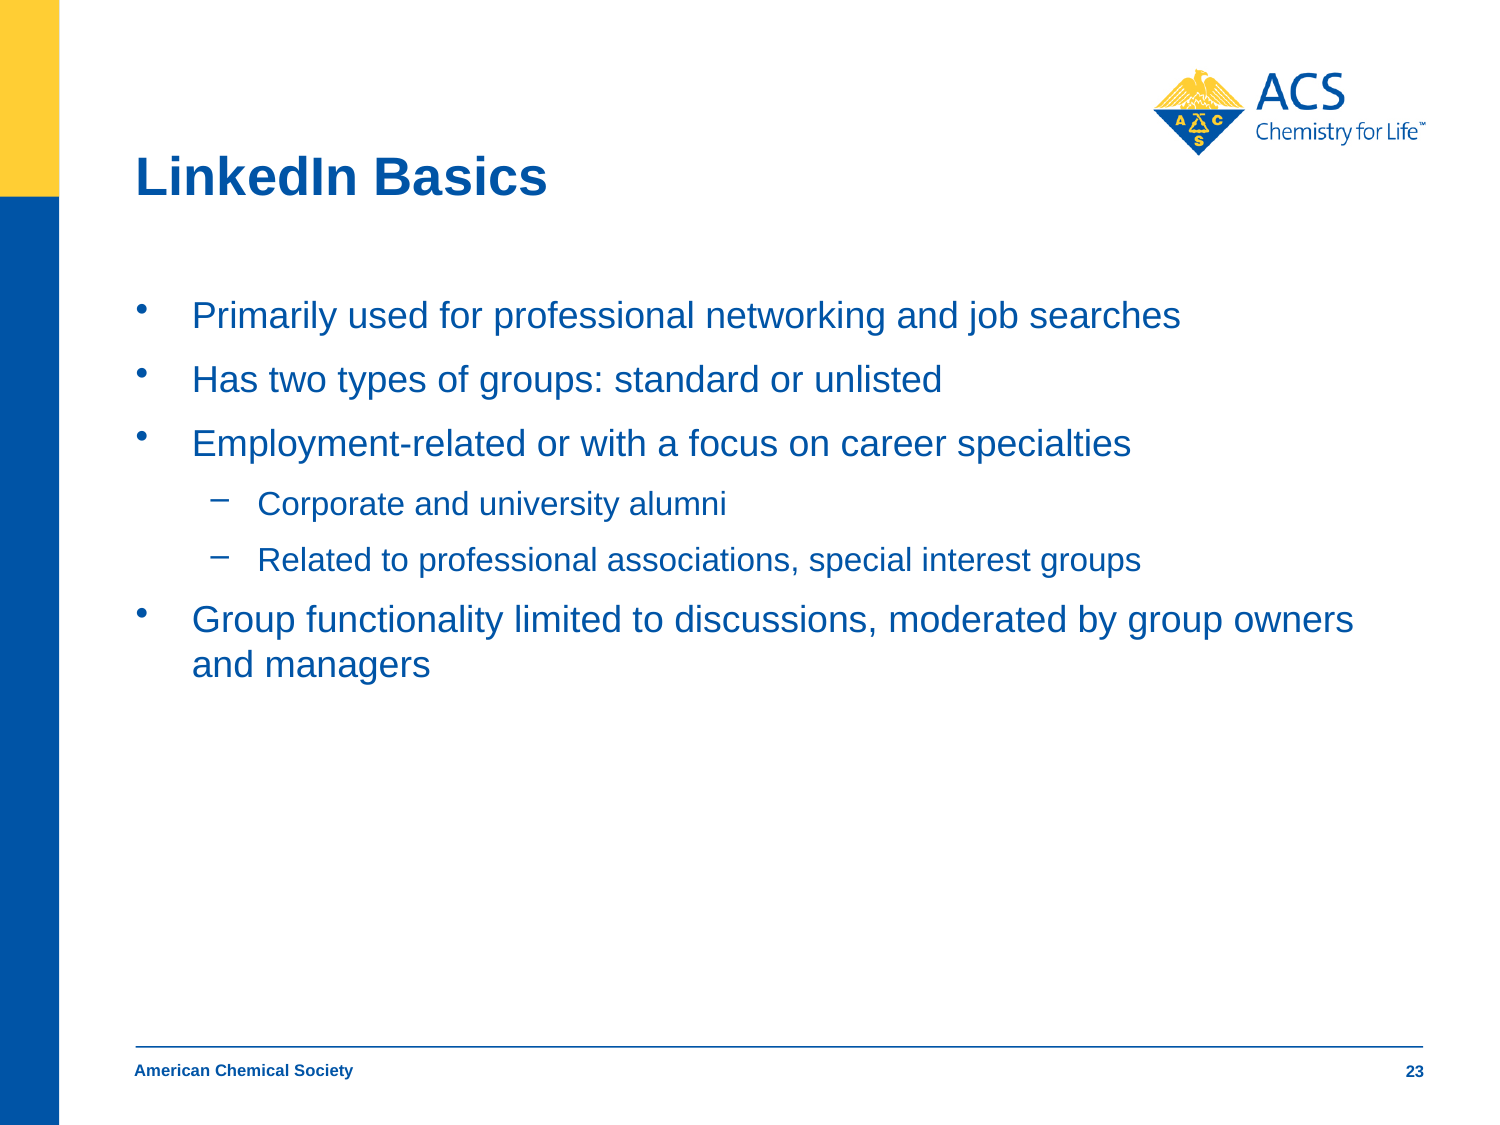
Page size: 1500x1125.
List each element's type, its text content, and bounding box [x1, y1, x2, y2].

title LinkedIn Basics [135, 52, 1057, 208]
footer American Chemical Society [134, 1060, 610, 1106]
list Primarily used for professional networking and job searches Has two types of groups: standard or unlisted Employment-related or with a focus on career specialties Corporate and university alumni Related to professional associations, special interest groups Group functionality limited to discussions, moderated by group owners and managers [135, 290, 1425, 1005]
picture [1151, 66, 1428, 158]
slide_number 23 [1133, 1060, 1425, 1108]
